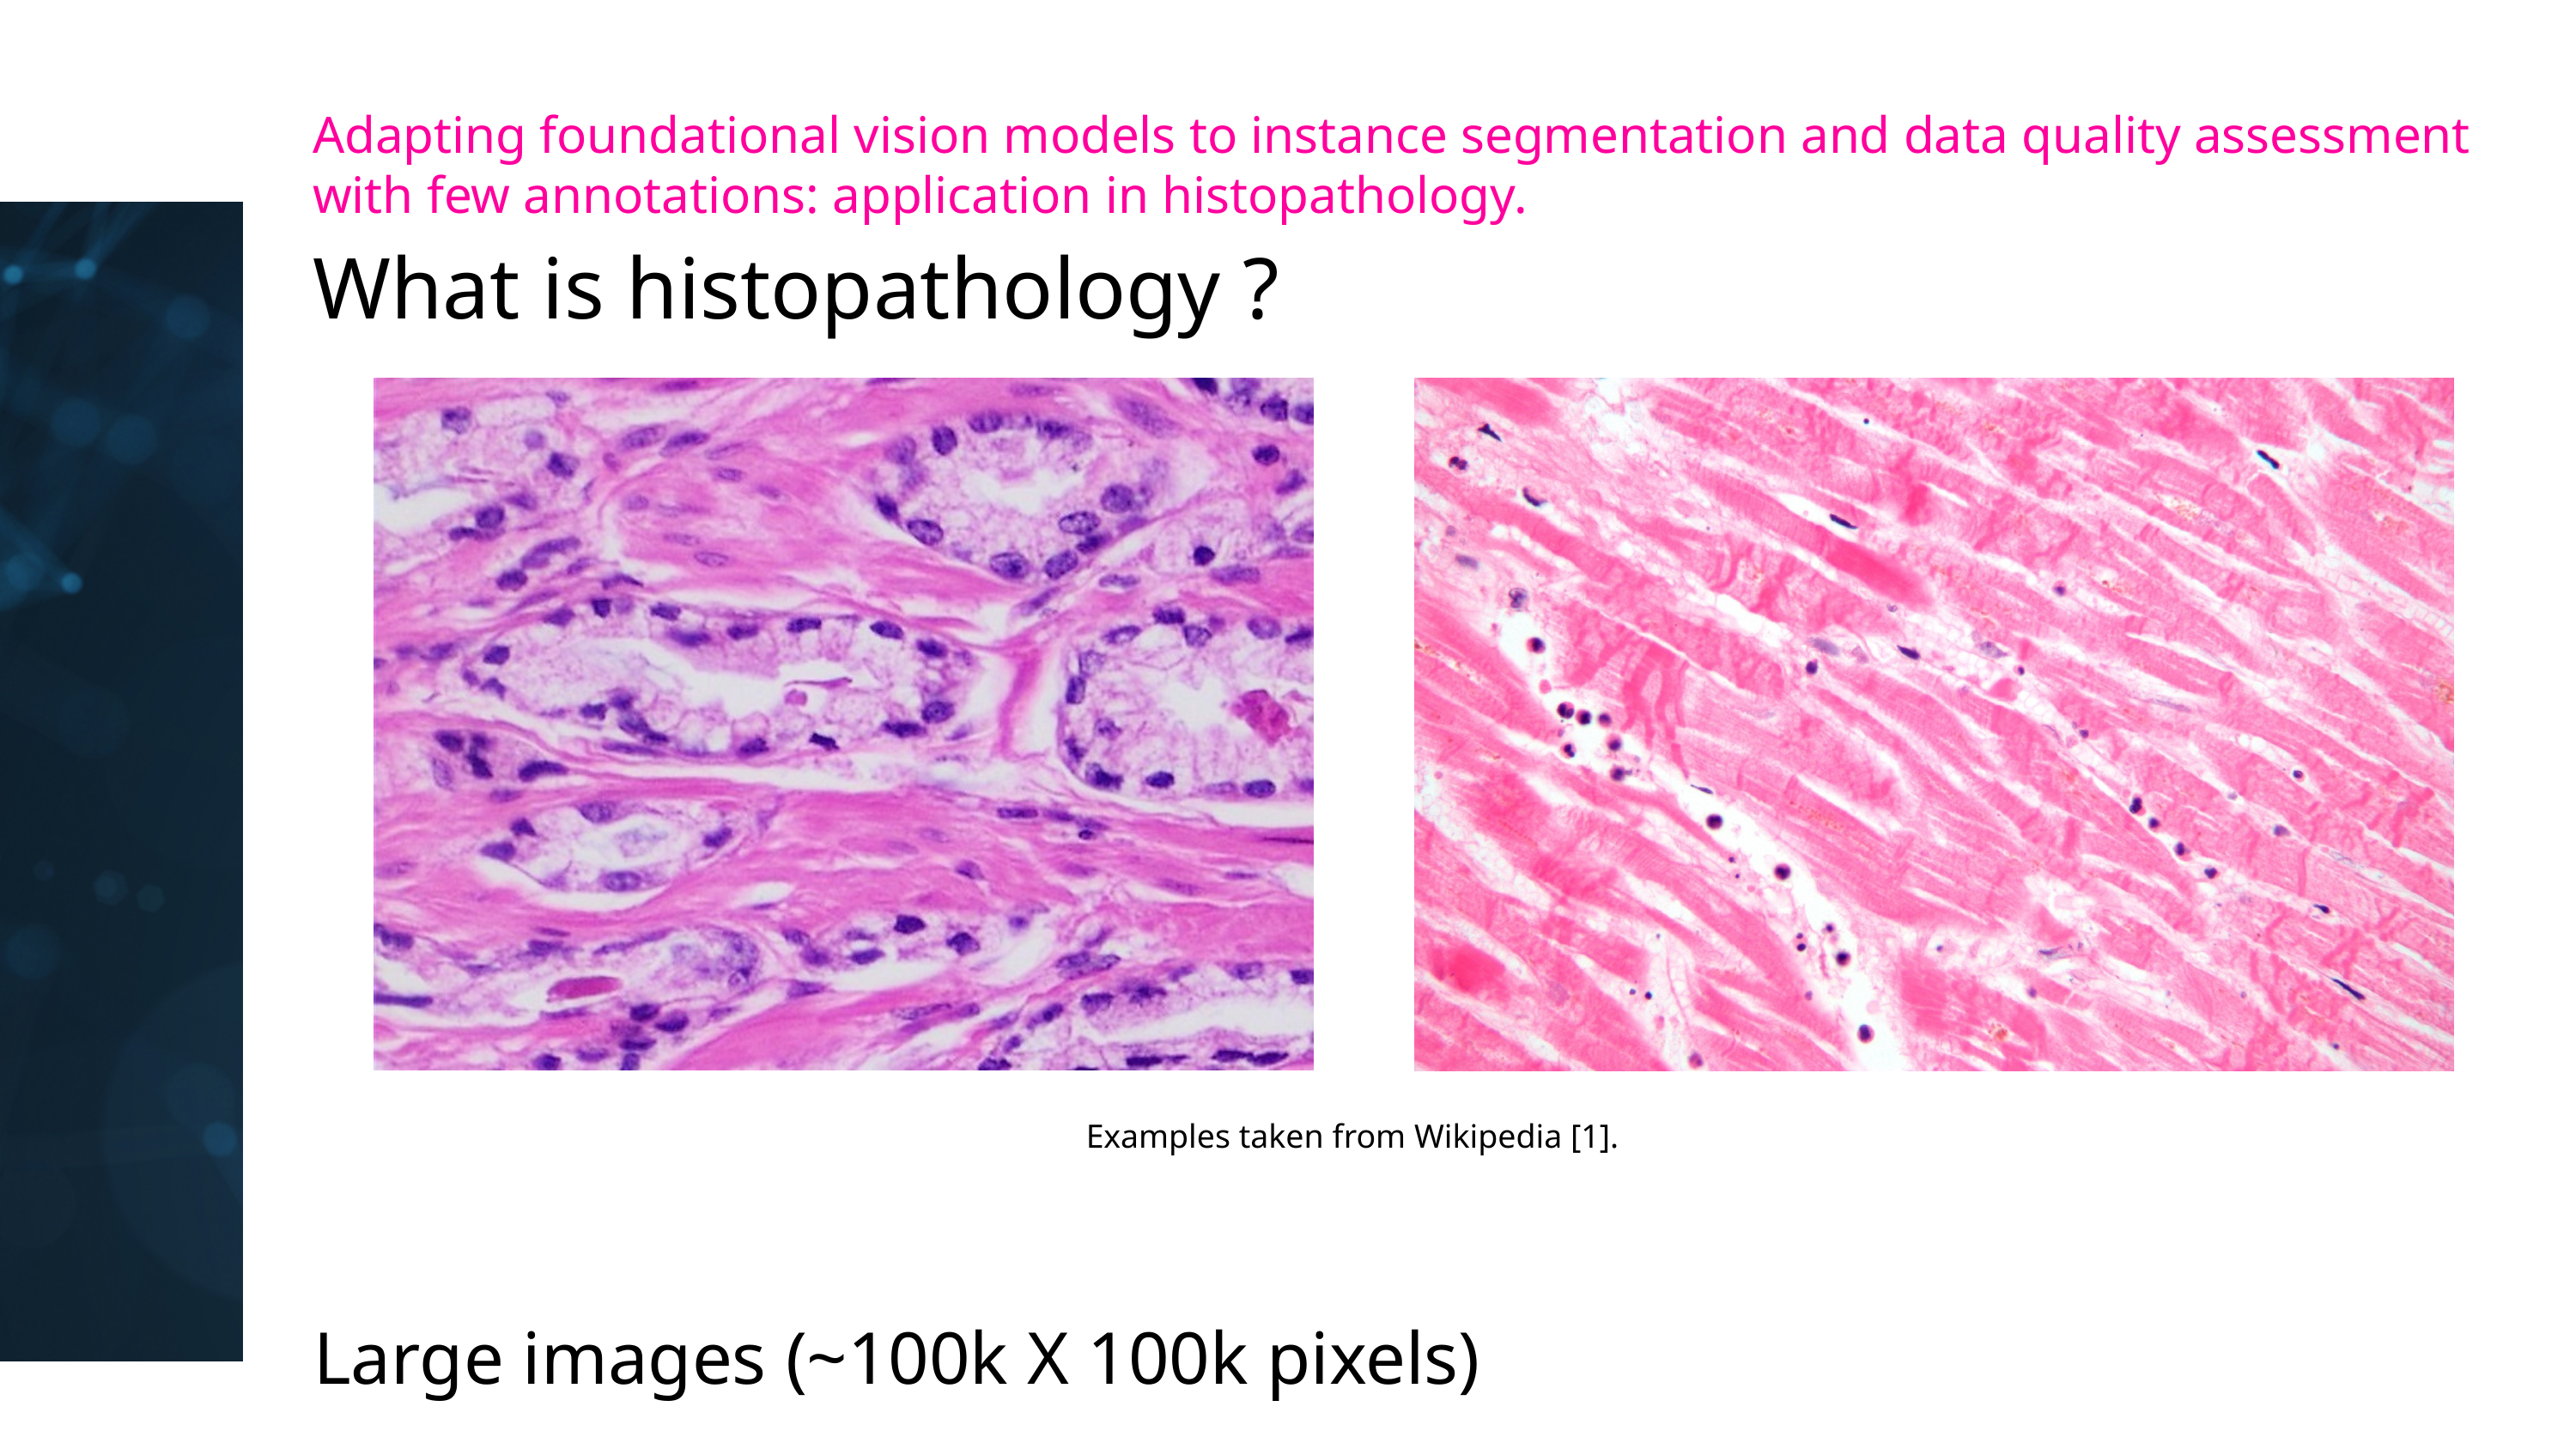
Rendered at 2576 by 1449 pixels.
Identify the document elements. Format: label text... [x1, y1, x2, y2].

text_box [0, 202, 244, 1361]
picture [374, 378, 1314, 1071]
text_box Examples taken from Wikipedia [1]. [619, 1116, 2086, 1155]
text_box Adapting foundational vision models to instance segmentation and data quality assessment with few annotations: application in histopathology. [313, 103, 2512, 357]
text_box What is histopathology ? [313, 255, 1352, 336]
picture [1413, 378, 2455, 1071]
text_box Large images (~100k X 100k pixels) [313, 1323, 1610, 1399]
